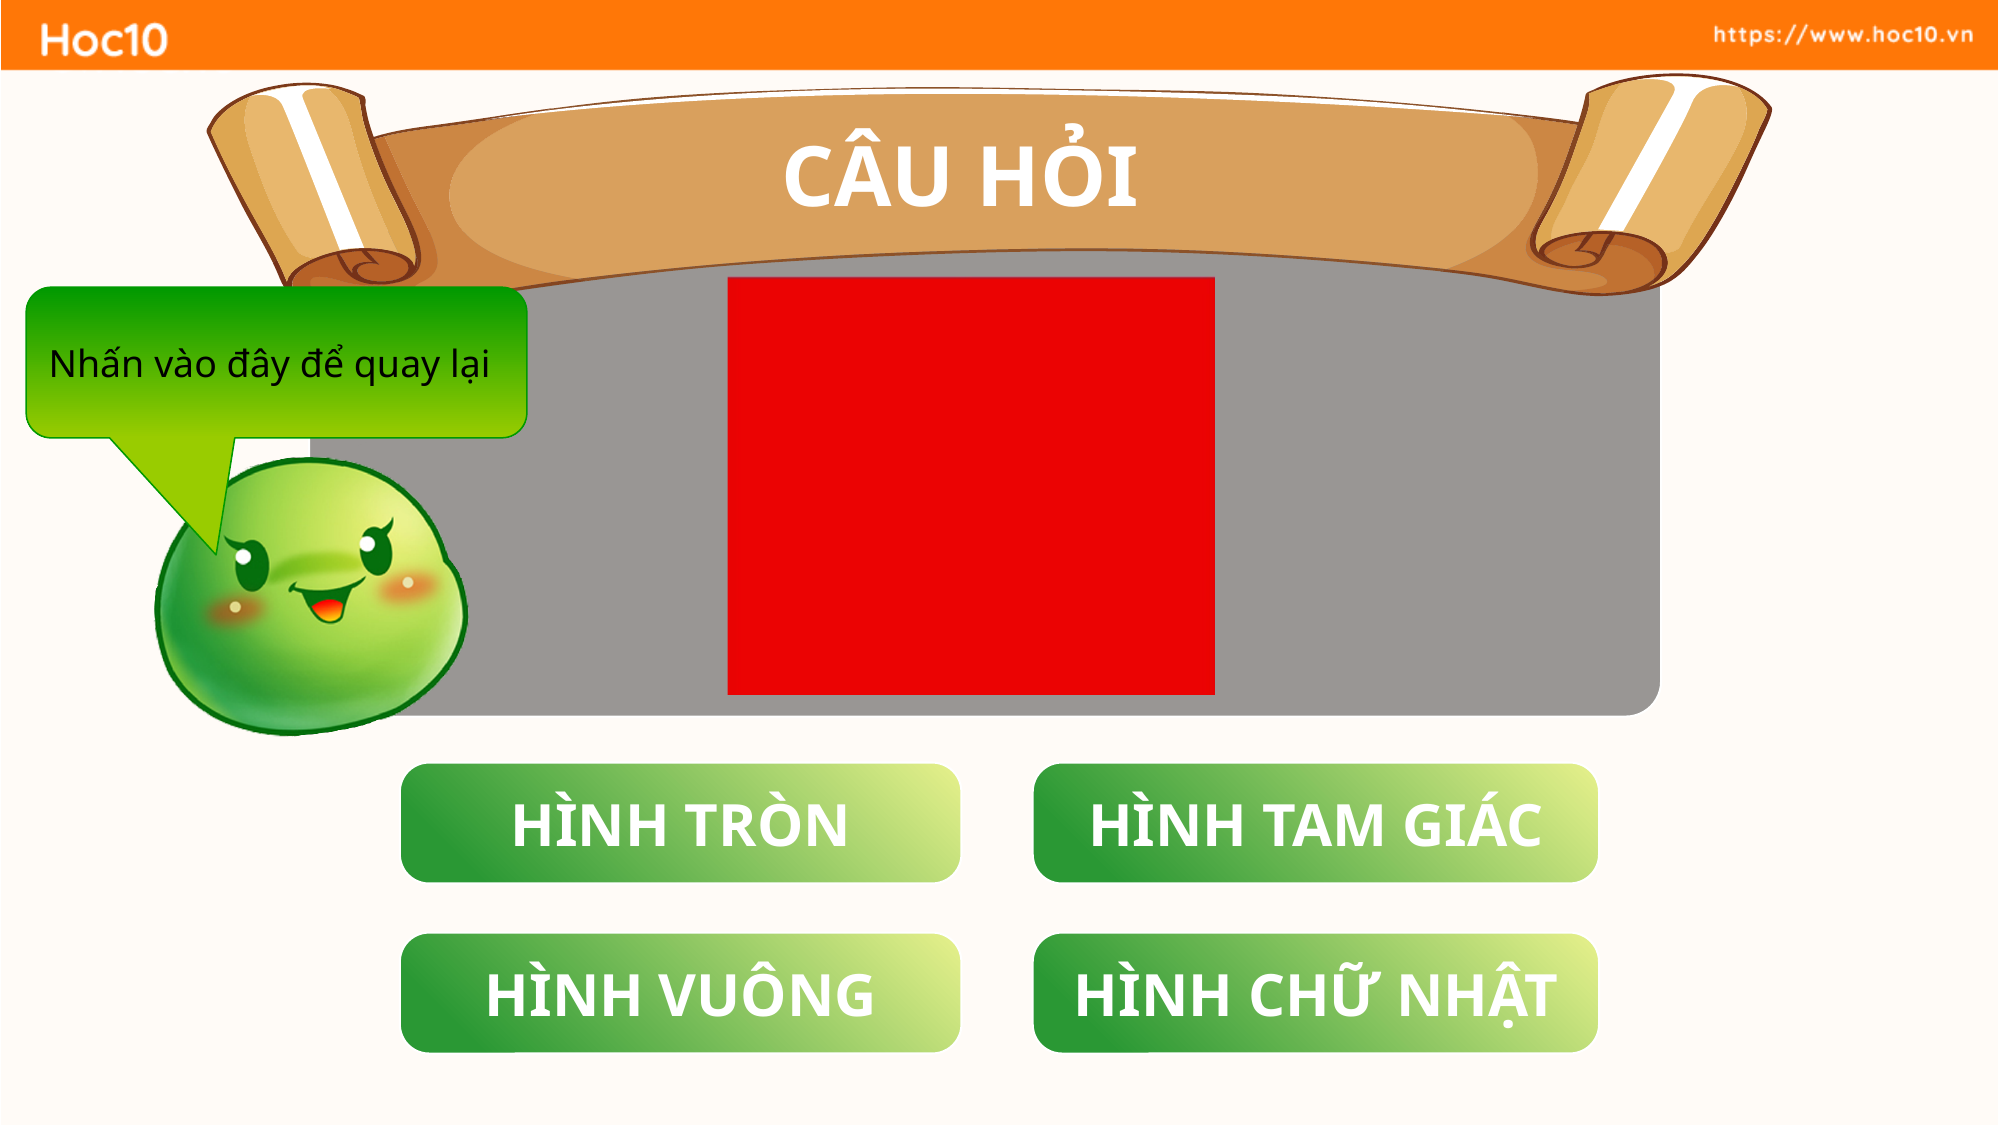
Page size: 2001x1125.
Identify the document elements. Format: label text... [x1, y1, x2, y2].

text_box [206, 69, 1773, 309]
text_box HÌNH VUÔNG [398, 931, 963, 1055]
text_box HÌNH TAM GIÁC [1031, 761, 1601, 885]
picture [1, 0, 1998, 1125]
text_box Nhấn vào đây để quay lại [26, 287, 527, 453]
text_box [486, 309, 1663, 718]
text_box HÌNH TRÒN [398, 761, 963, 885]
text_box HÌNH CHỮ NHẬT [1031, 931, 1601, 1055]
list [727, 276, 1215, 695]
